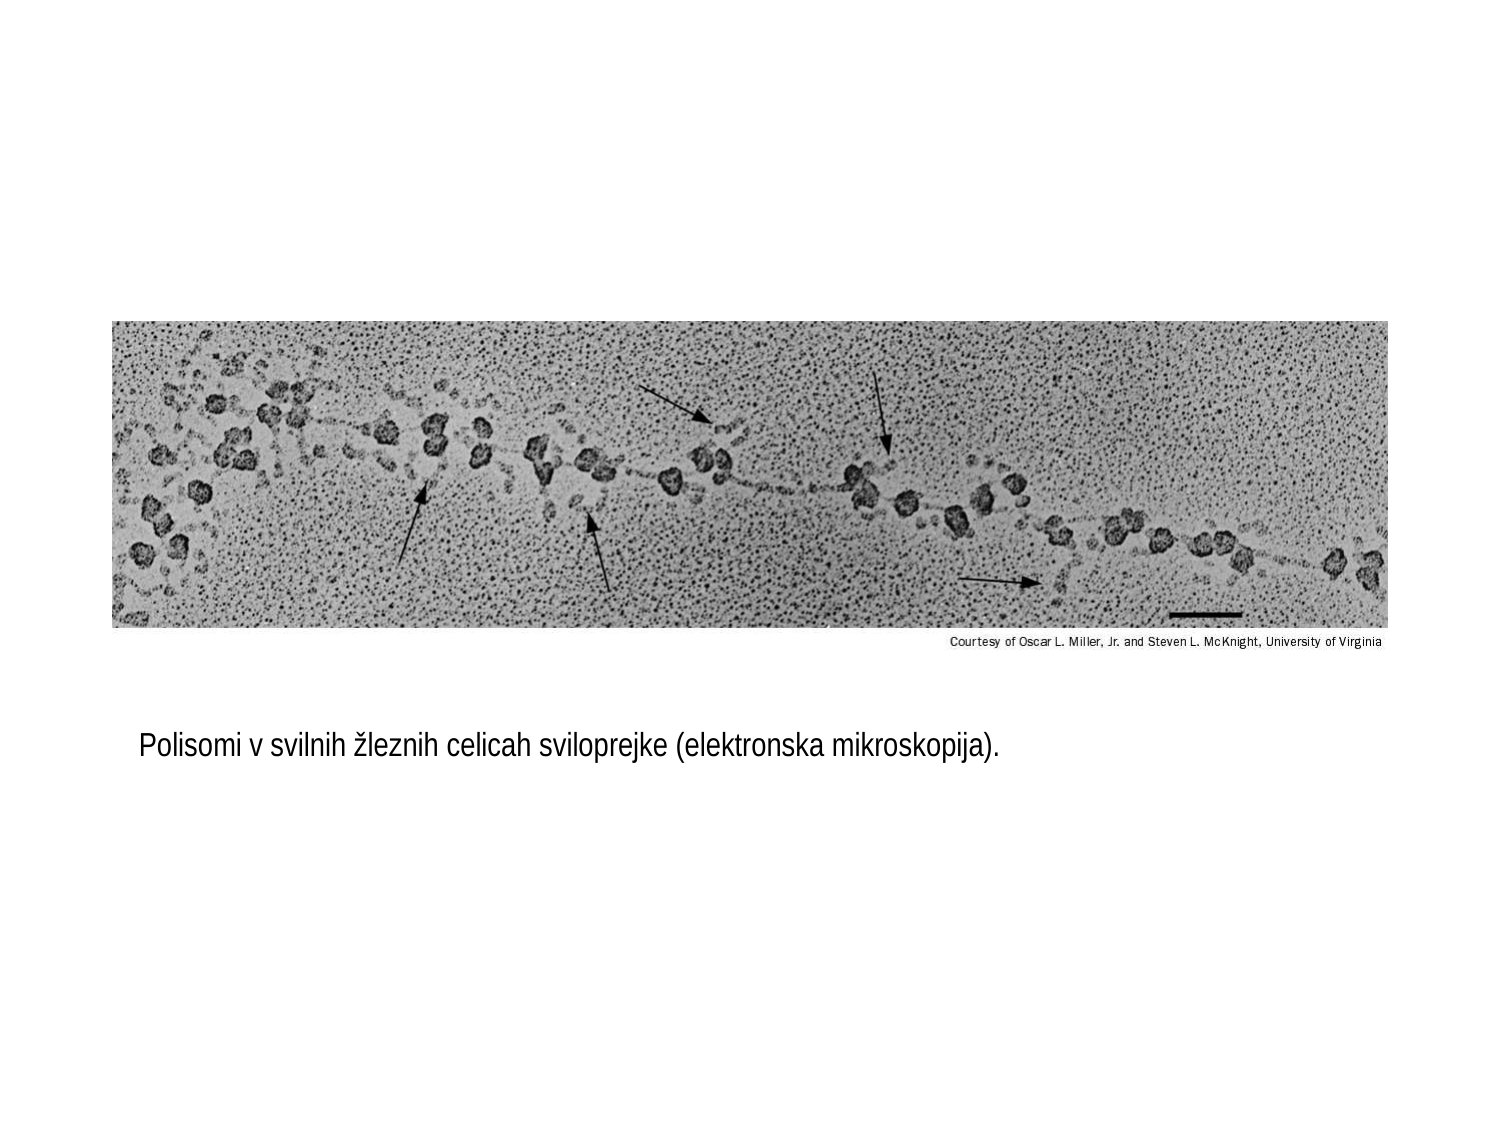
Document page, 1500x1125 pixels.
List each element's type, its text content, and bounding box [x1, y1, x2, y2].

picture [112, 321, 1388, 654]
text_box Polisomi v svilnih žleznih celicah sviloprejke (elektronska mikroskopija). [123, 716, 1424, 771]
